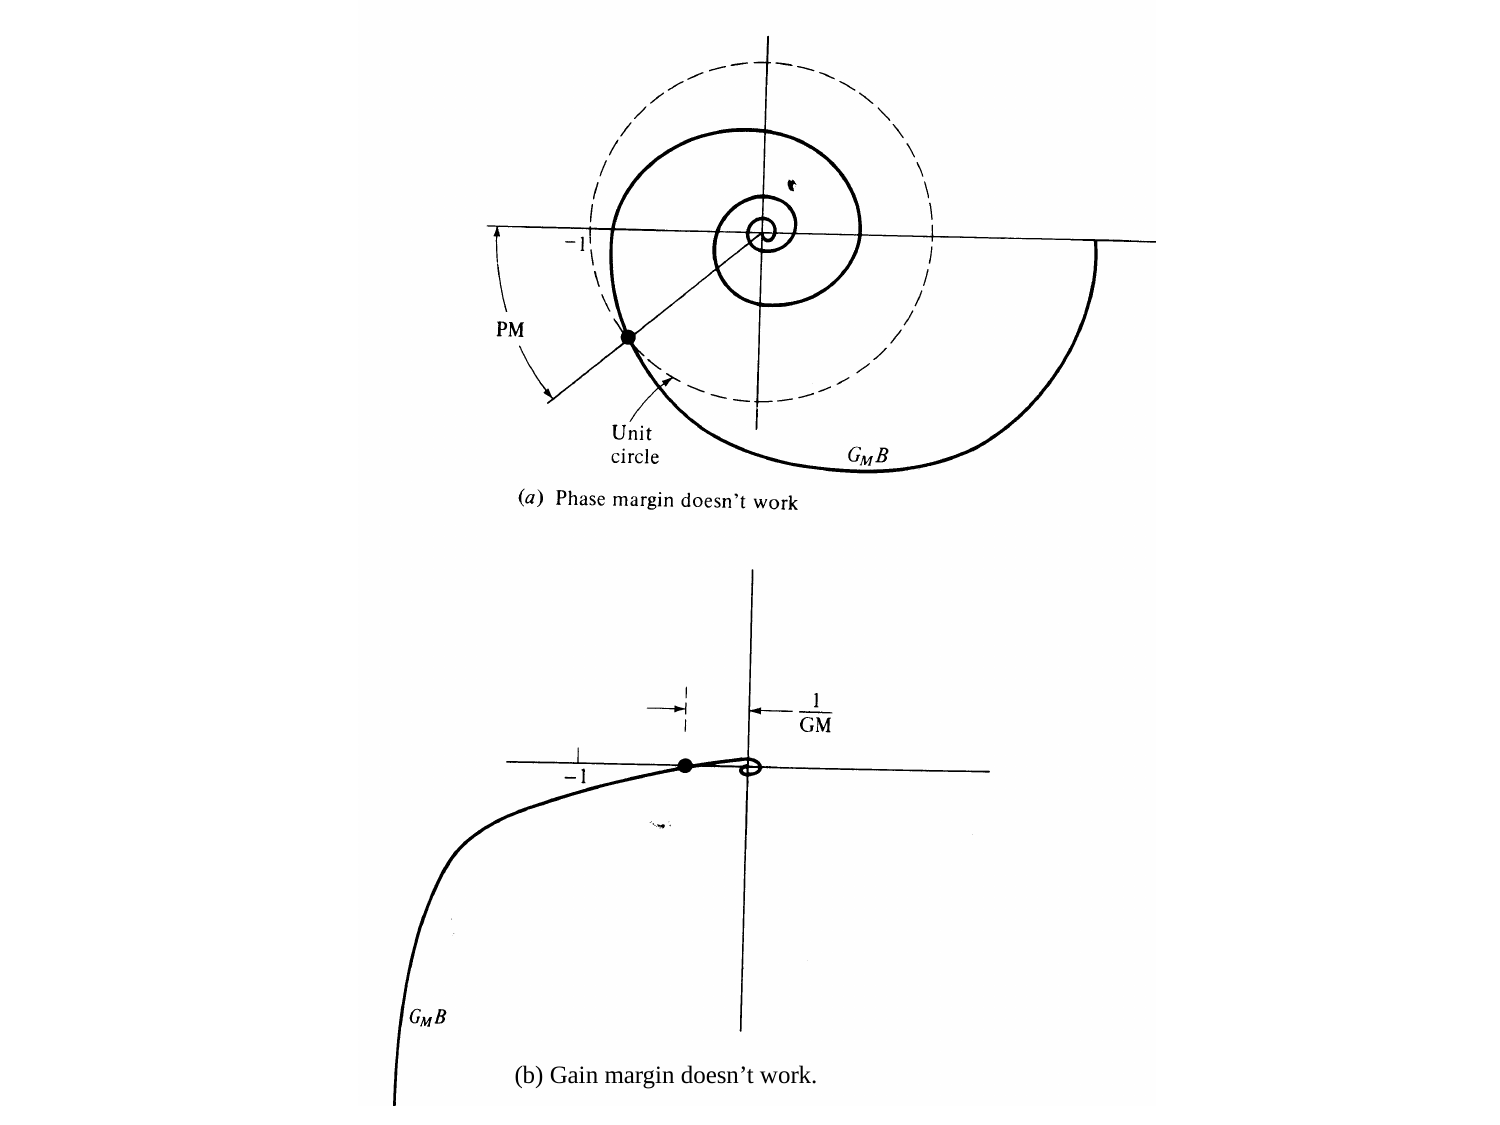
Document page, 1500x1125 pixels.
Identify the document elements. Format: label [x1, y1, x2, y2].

picture [358, 0, 1156, 1107]
